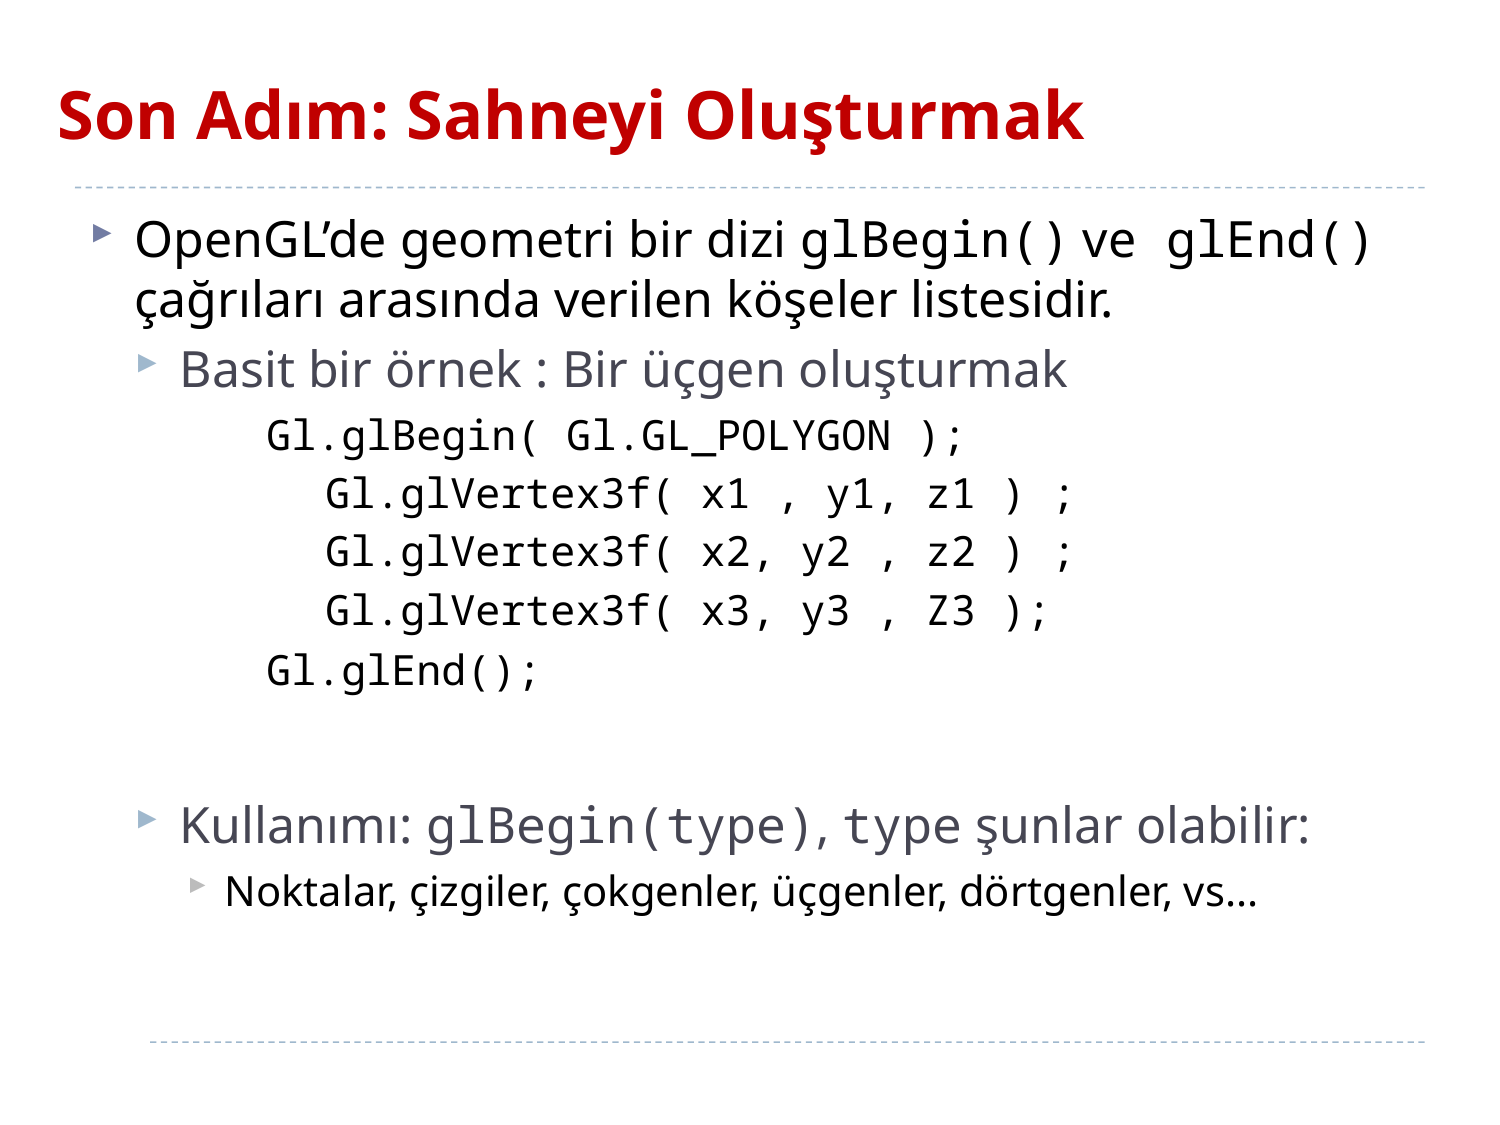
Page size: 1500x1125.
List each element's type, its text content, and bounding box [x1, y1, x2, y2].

title Son Adım: Sahneyi Oluşturmak [42, 19, 1450, 207]
list OpenGL’de geometri bir dizi glBegin() ve glEnd() çağrıları arasında verilen köşeler listesidir. Basit bir örnek : Bir üçgen oluşturmak Gl.glBegin( Gl.GL_POLYGON ); Gl.glVertex3f( x1 , y1, z1 ) ; Gl.glVertex3f( x2, y2 , z2 ) ; Gl.glVertex3f( x3, y3 , Z3 ); Gl.glEnd(); Kullanımı: glBegin(type), type şunlar olabilir: Noktalar, çizgiler, çokgenler, üçgenler, dörtgenler, vs... [75, 207, 1425, 1006]
